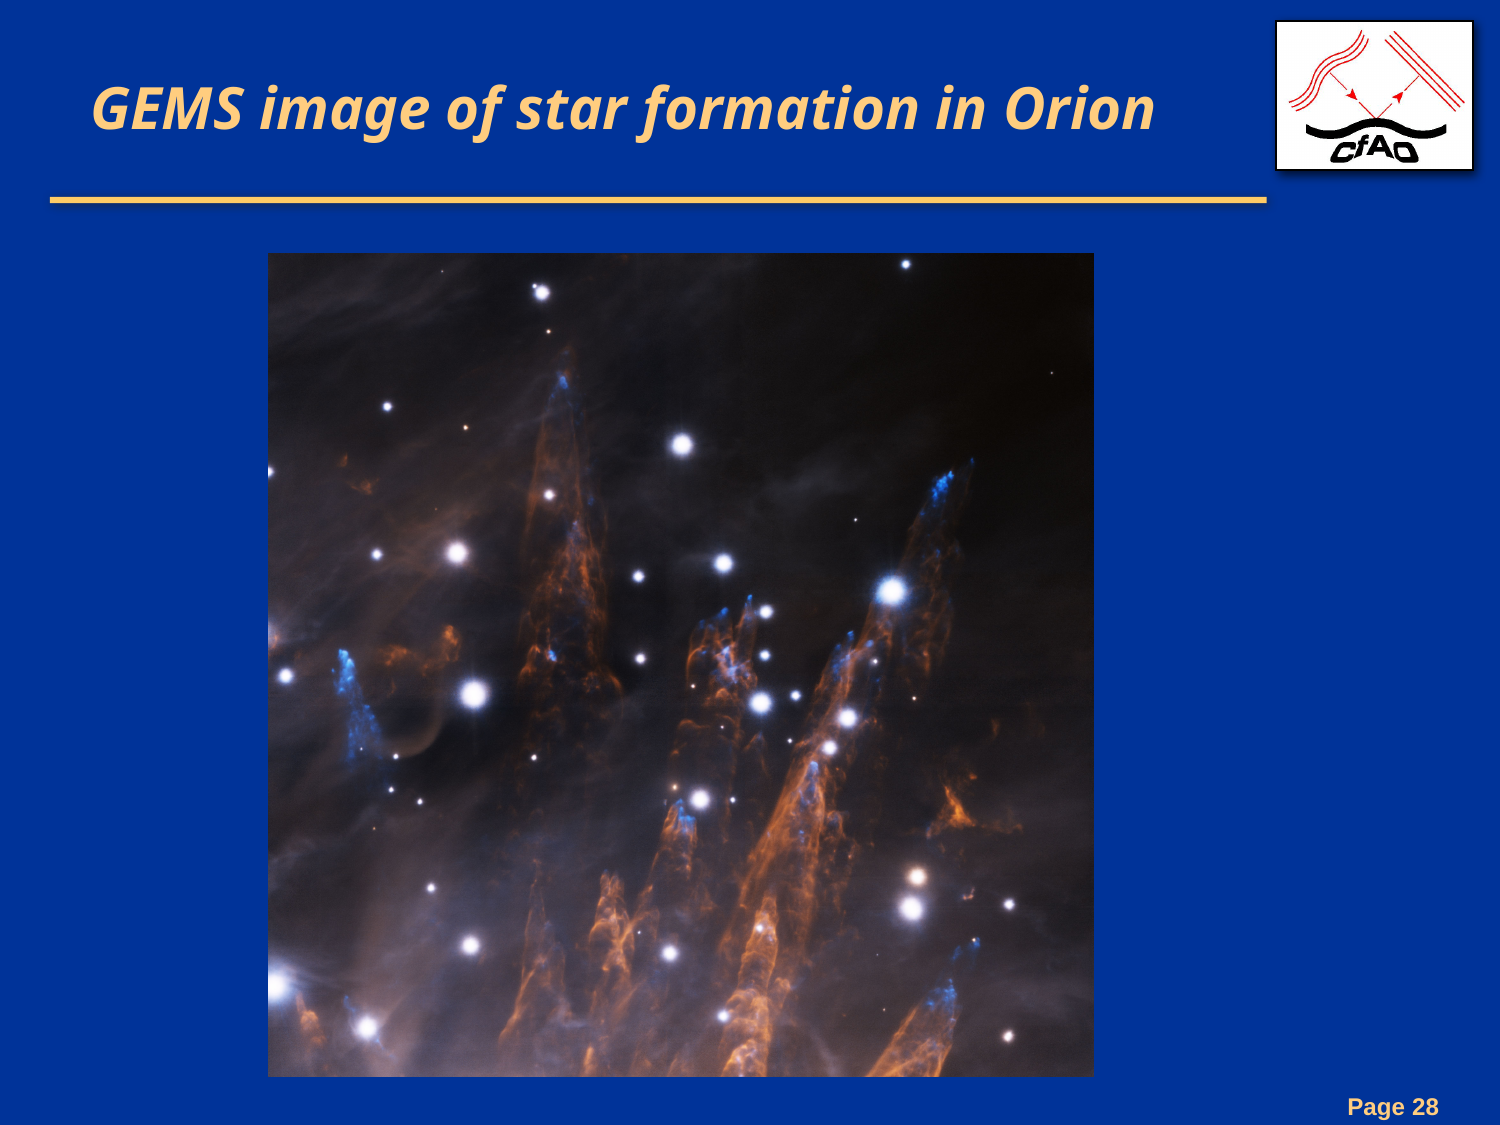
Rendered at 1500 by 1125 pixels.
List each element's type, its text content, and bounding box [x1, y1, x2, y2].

picture [1277, 22, 1472, 169]
picture [268, 252, 1094, 1077]
title GEMS image of star formation in Orion [74, 0, 1251, 213]
